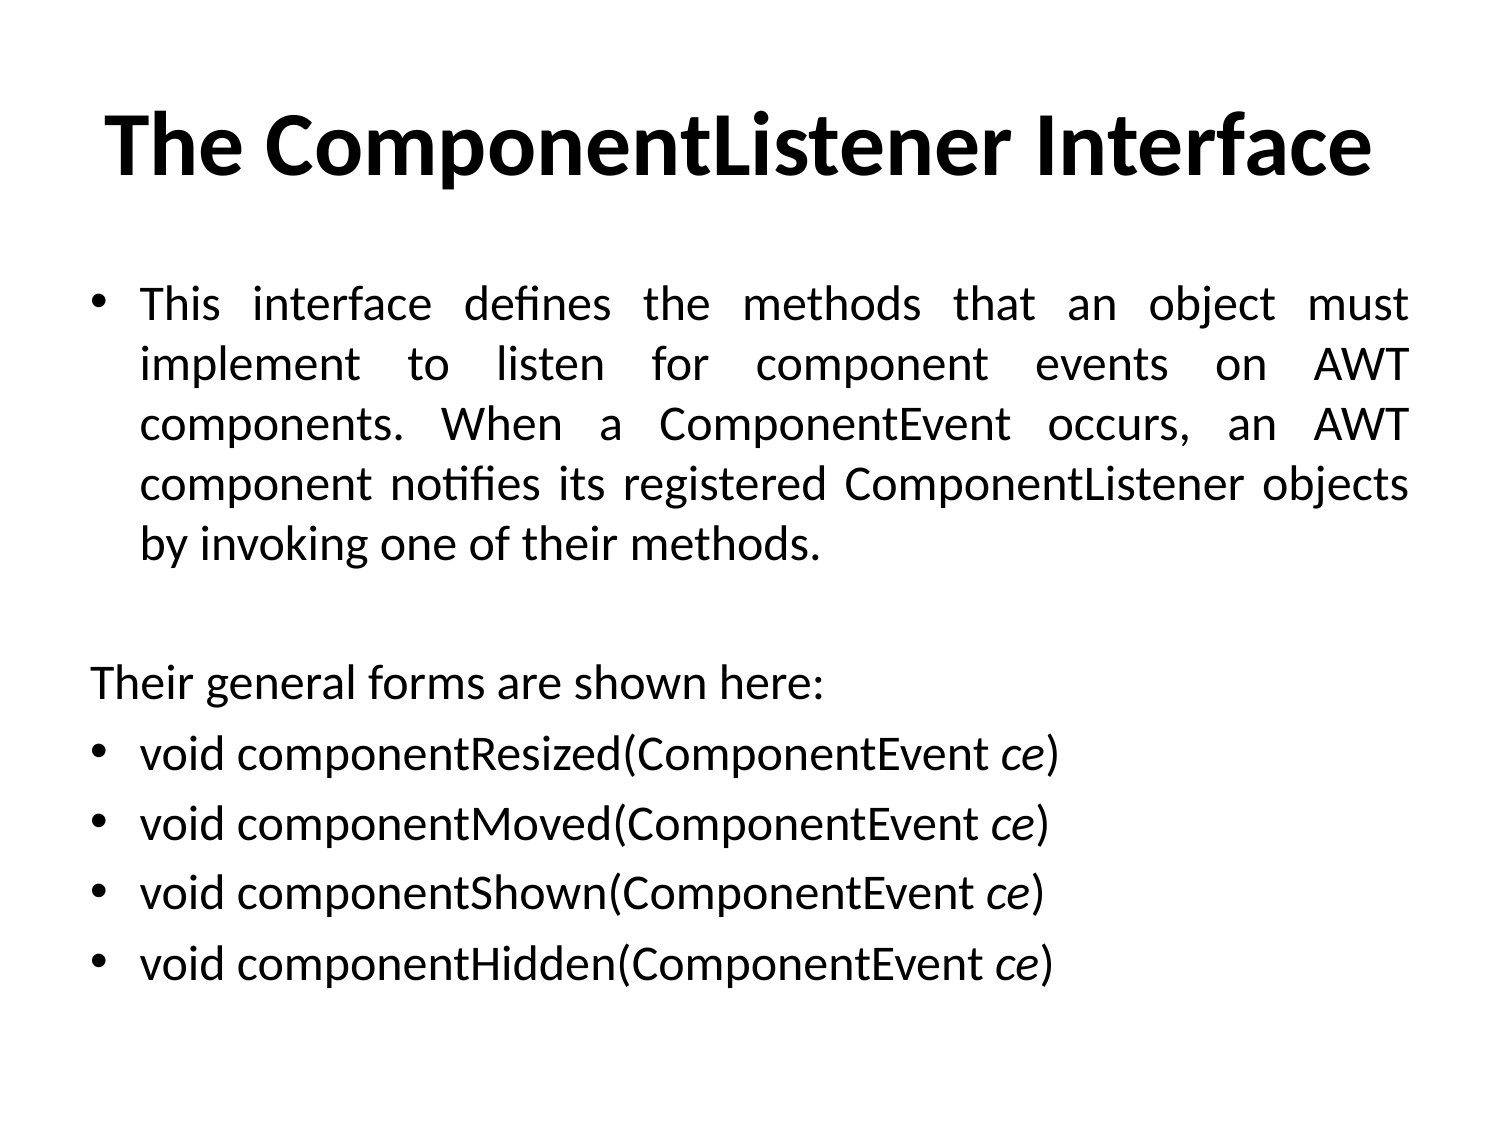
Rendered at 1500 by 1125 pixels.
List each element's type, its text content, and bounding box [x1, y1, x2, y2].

title The ComponentListener Interface [75, 45, 1425, 233]
list This interface defines the methods that an object must implement to listen for component events on AWT components. When a ComponentEvent occurs, an AWT component notifies its registered ComponentListener objects by invoking one of their methods. Their general forms are shown here: void componentResized(ComponentEvent ce) void componentMoved(ComponentEvent ce) void componentShown(ComponentEvent ce) void componentHidden(ComponentEvent ce) [75, 262, 1425, 1005]
